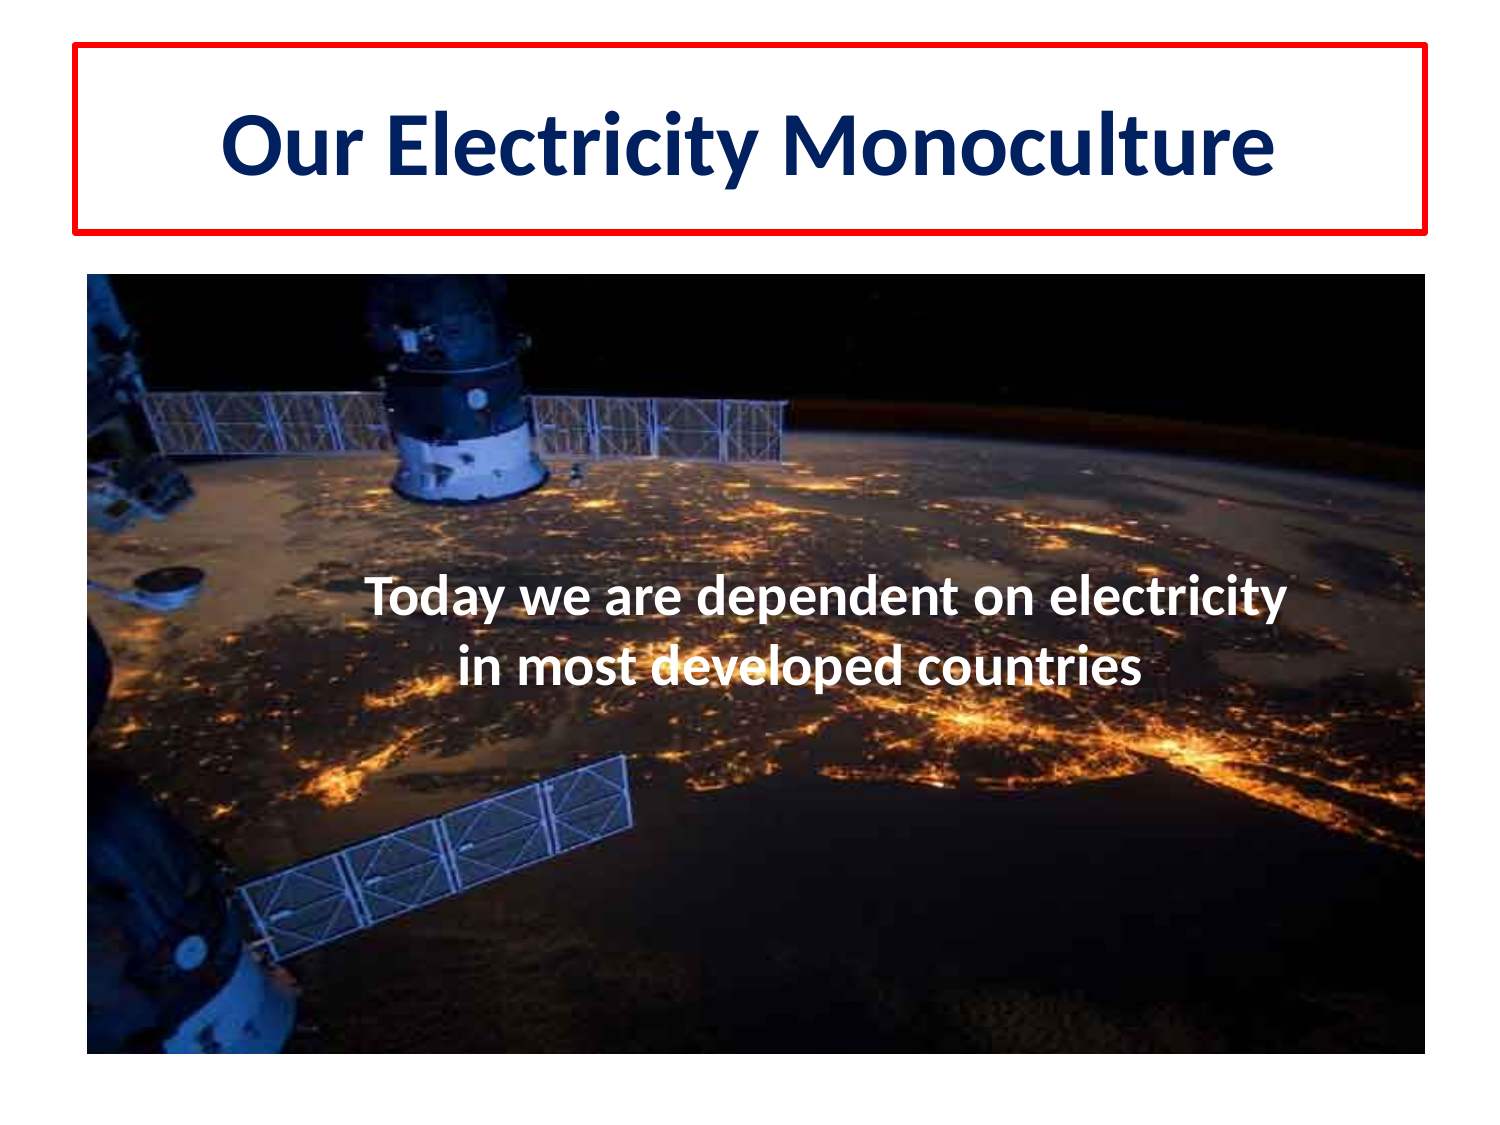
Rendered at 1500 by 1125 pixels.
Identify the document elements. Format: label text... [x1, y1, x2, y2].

picture [87, 274, 1426, 1055]
title Our Electricity Monoculture [75, 45, 1425, 233]
